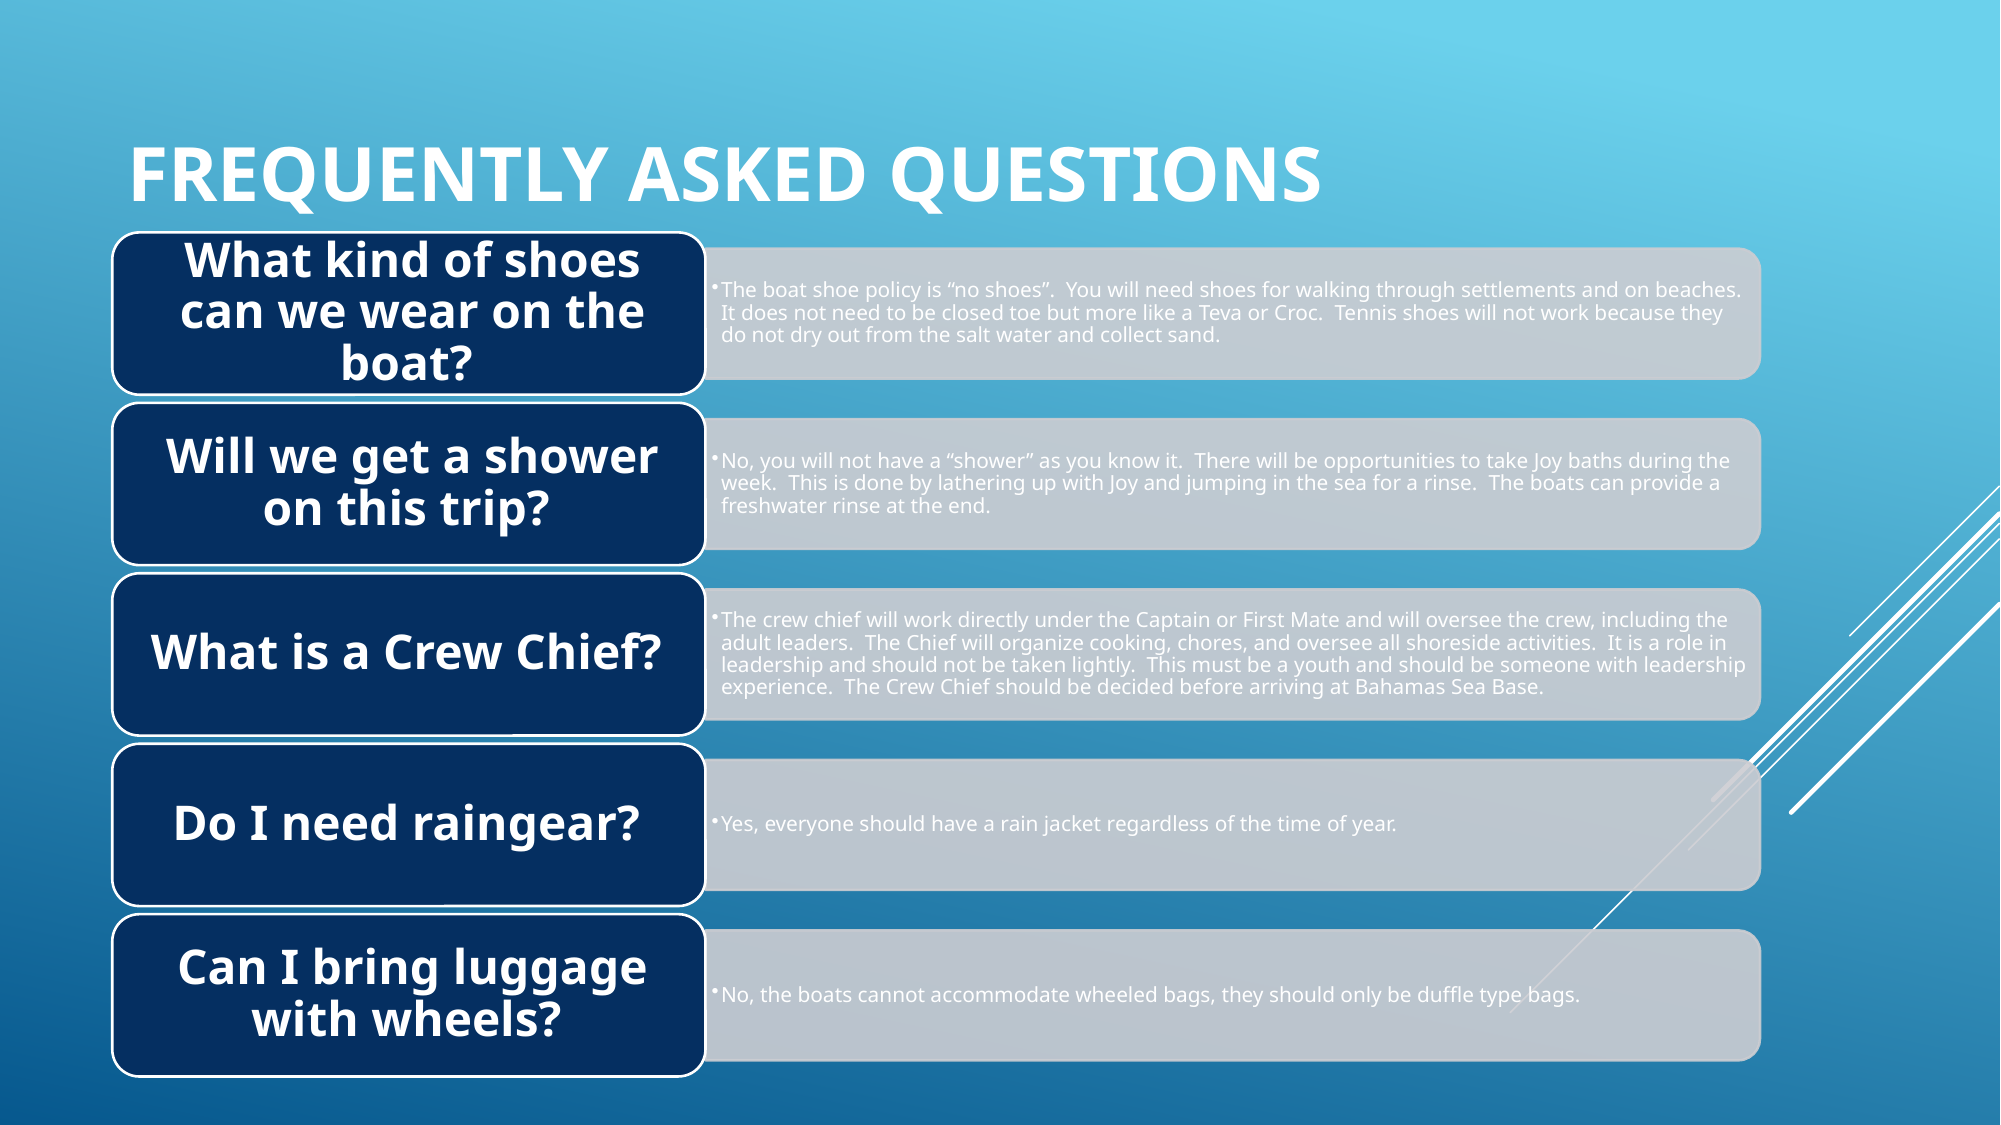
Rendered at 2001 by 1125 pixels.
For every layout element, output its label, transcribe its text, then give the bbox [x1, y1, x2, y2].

title Frequently Asked Questions [112, 48, 1513, 231]
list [111, 231, 1761, 1078]
